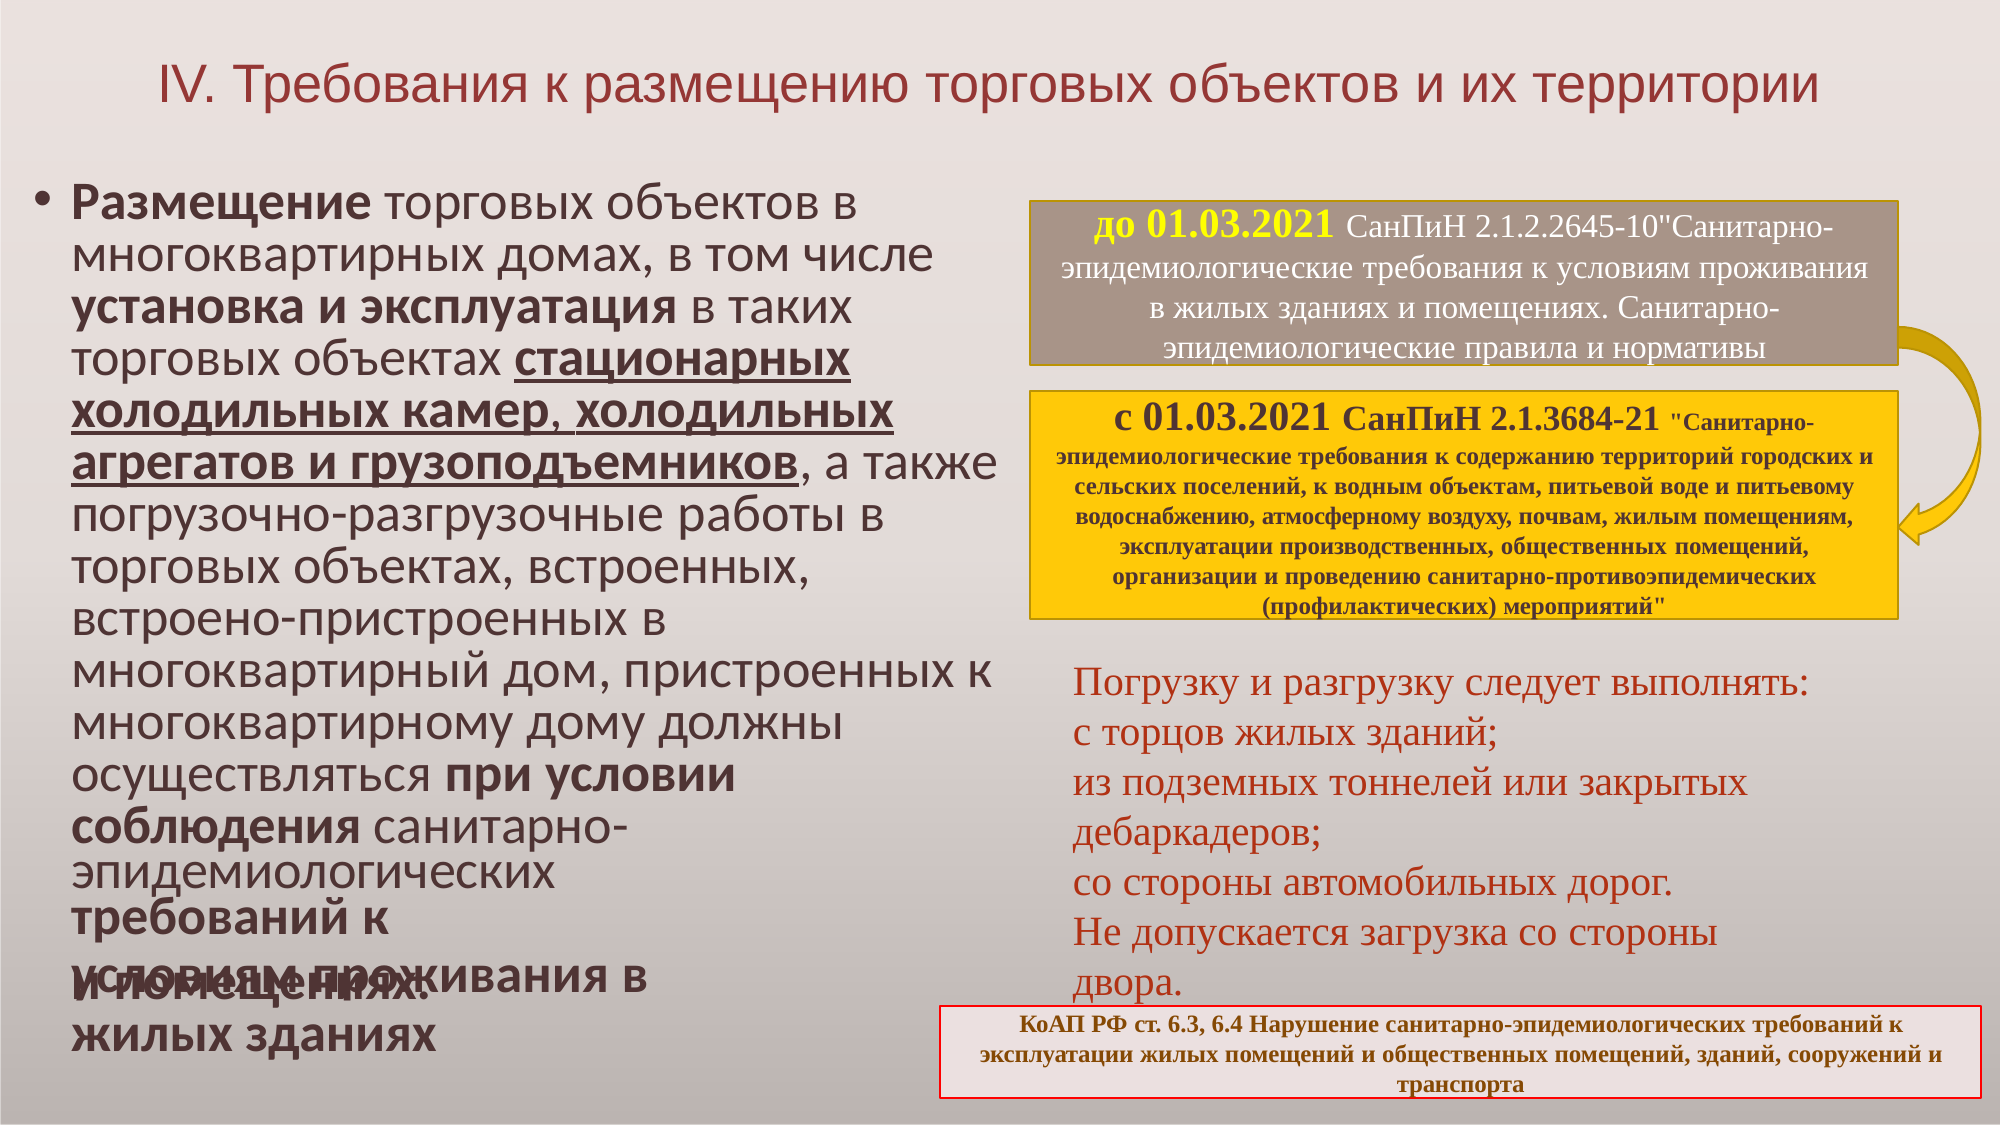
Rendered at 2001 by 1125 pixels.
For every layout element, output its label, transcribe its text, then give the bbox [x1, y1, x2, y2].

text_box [1896, 325, 1982, 547]
text_box Погрузку и разгрузку следует выполнять: с торцов жилых зданий; из подземных тоннелей или закрытых дебаркадеров; со стороны автомобильных дорог. Не допускается загрузка со стороны двора. [1070, 651, 1841, 1005]
text_box с 01.03.2021 СанПиН 2.1.3684-21 "Санитарно- эпидемиологические требования к содержанию территорий городских и сельских поселений, к водным объектам, питьевой воде и питьевому водоснабжению, атмосферному воздуху, почвам, жилым помещениям, эксплуатации производственных, общественных помещений, организации и проведению санитарно-противоэпидемических (профилактических) мероприятий" [1029, 391, 1898, 620]
text_box до 01.03.2021 СанПиН 2.1.2.2645-10"Санитарно- эпидемиологические требования к условиям проживания в жилых зданиях и помещениях. Санитарно- эпидемиологические правила и нормативы [1029, 201, 1898, 366]
text_box и помещениях. [68, 943, 436, 1011]
picture [0, 0, 2000, 1125]
text_box Размещение торговых объектов в многоквартирных домах, в том числе установка и эксплуатация в таких торговых объектах стационарных холодильных камер, холодильных агрегатов и грузоподъемников, а также погрузочно-разгрузочные работы в торговых объектах, встроенных, встроено-пристроенных в многоквартирный дом, пристроенных к многоквартирному дому должны осуществляться при условии соблюдения санитарно- эпидемиологических требований к условиям проживания в жилых зданиях [31, 163, 1029, 1063]
title IV. Требования к размещению торговых объектов и их территории [155, 46, 1844, 201]
text_box КоАП РФ ст. 6.3, 6.4 Нарушение санитарно-эпидемиологических требований к эксплуатации жилых помещений и общественных помещений, зданий, сооружений и транспорта [939, 1006, 1981, 1098]
